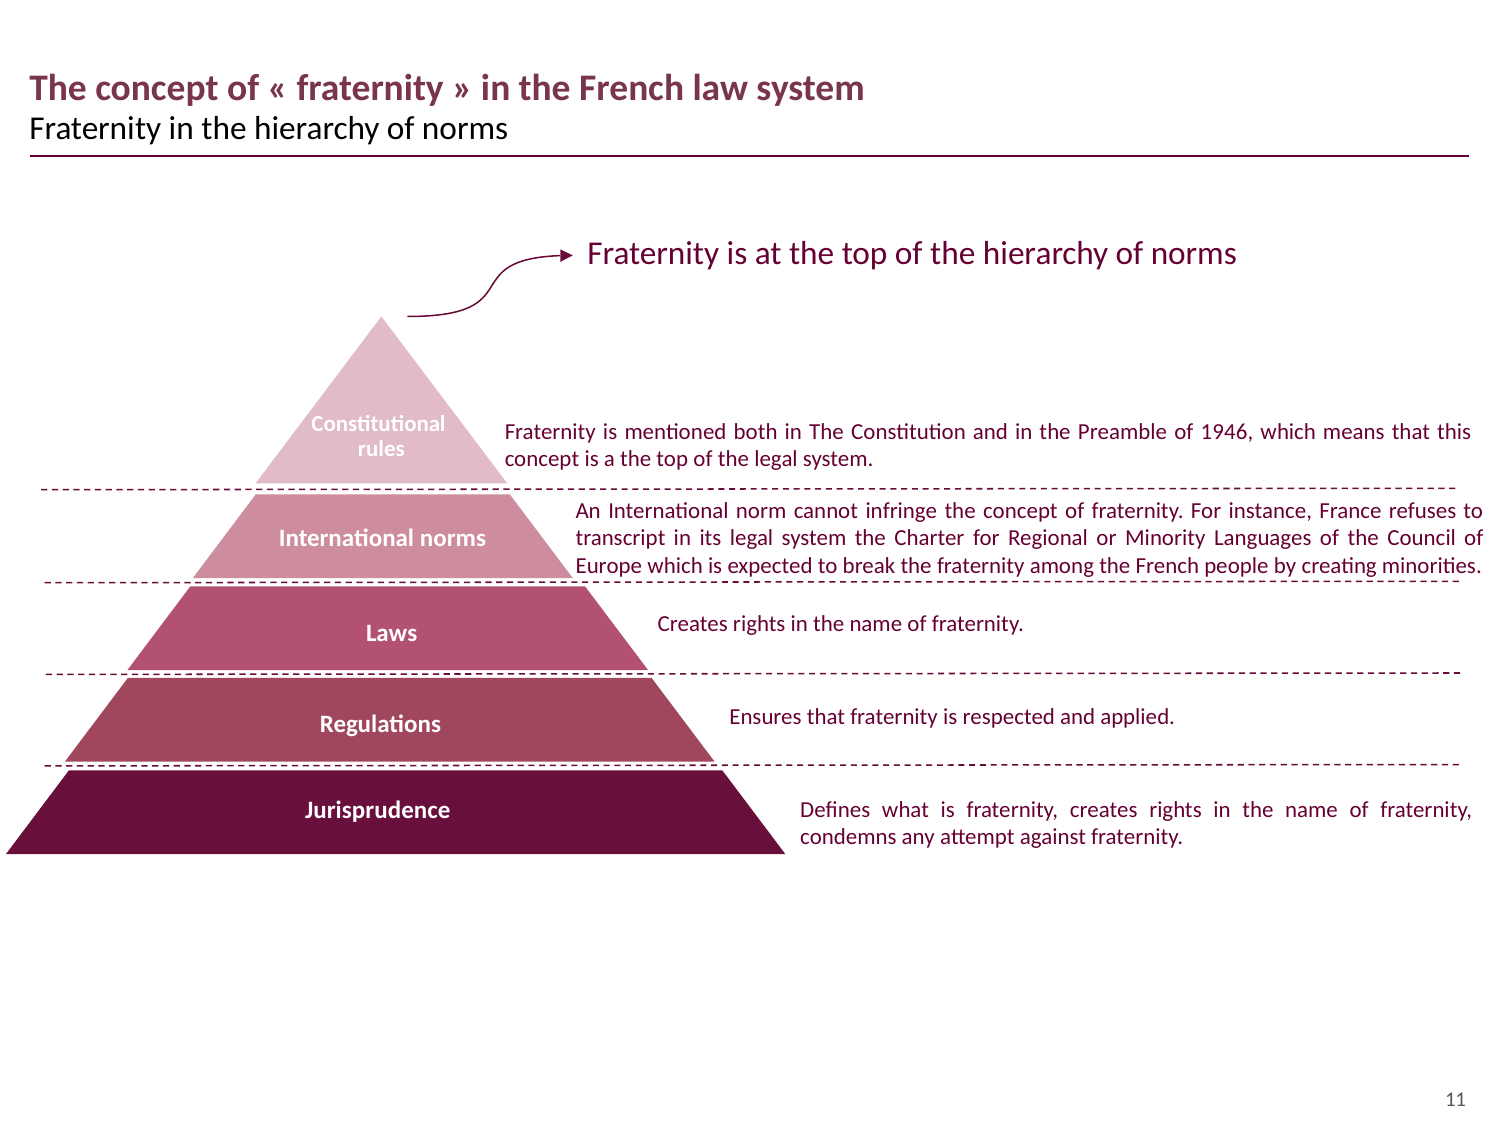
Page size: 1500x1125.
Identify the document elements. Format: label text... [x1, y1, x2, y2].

text_box Fraternity is at the top of the hierarchy of norms [572, 223, 1365, 279]
text_box Ensures that fraternity is respected and applied. [790, 694, 1500, 737]
title The concept of « fraternity » in the French law system [29, 55, 1470, 104]
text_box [407, 255, 573, 317]
text_box Defines what is fraternity, creates rights in the name of fraternity, condemns any attempt against fraternity. [790, 787, 1488, 857]
text_box Creates rights in the name of fraternity. [790, 600, 1500, 643]
list Fraternity in the hierarchy of norms [29, 104, 1470, 153]
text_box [5, 316, 786, 855]
text_box An International norm cannot infringe the concept of fraternity. For instance, France refuses to transcript in its legal system the Charter for Regional or Minority Languages of the Council of Europe which is expected to break the fraternity among the French people by creating minorities. [790, 488, 1500, 586]
text_box Fraternity is mentioned both in The Constitution and in the Preamble of 1946, which means that this concept is a the top of the legal system. [790, 409, 1488, 479]
